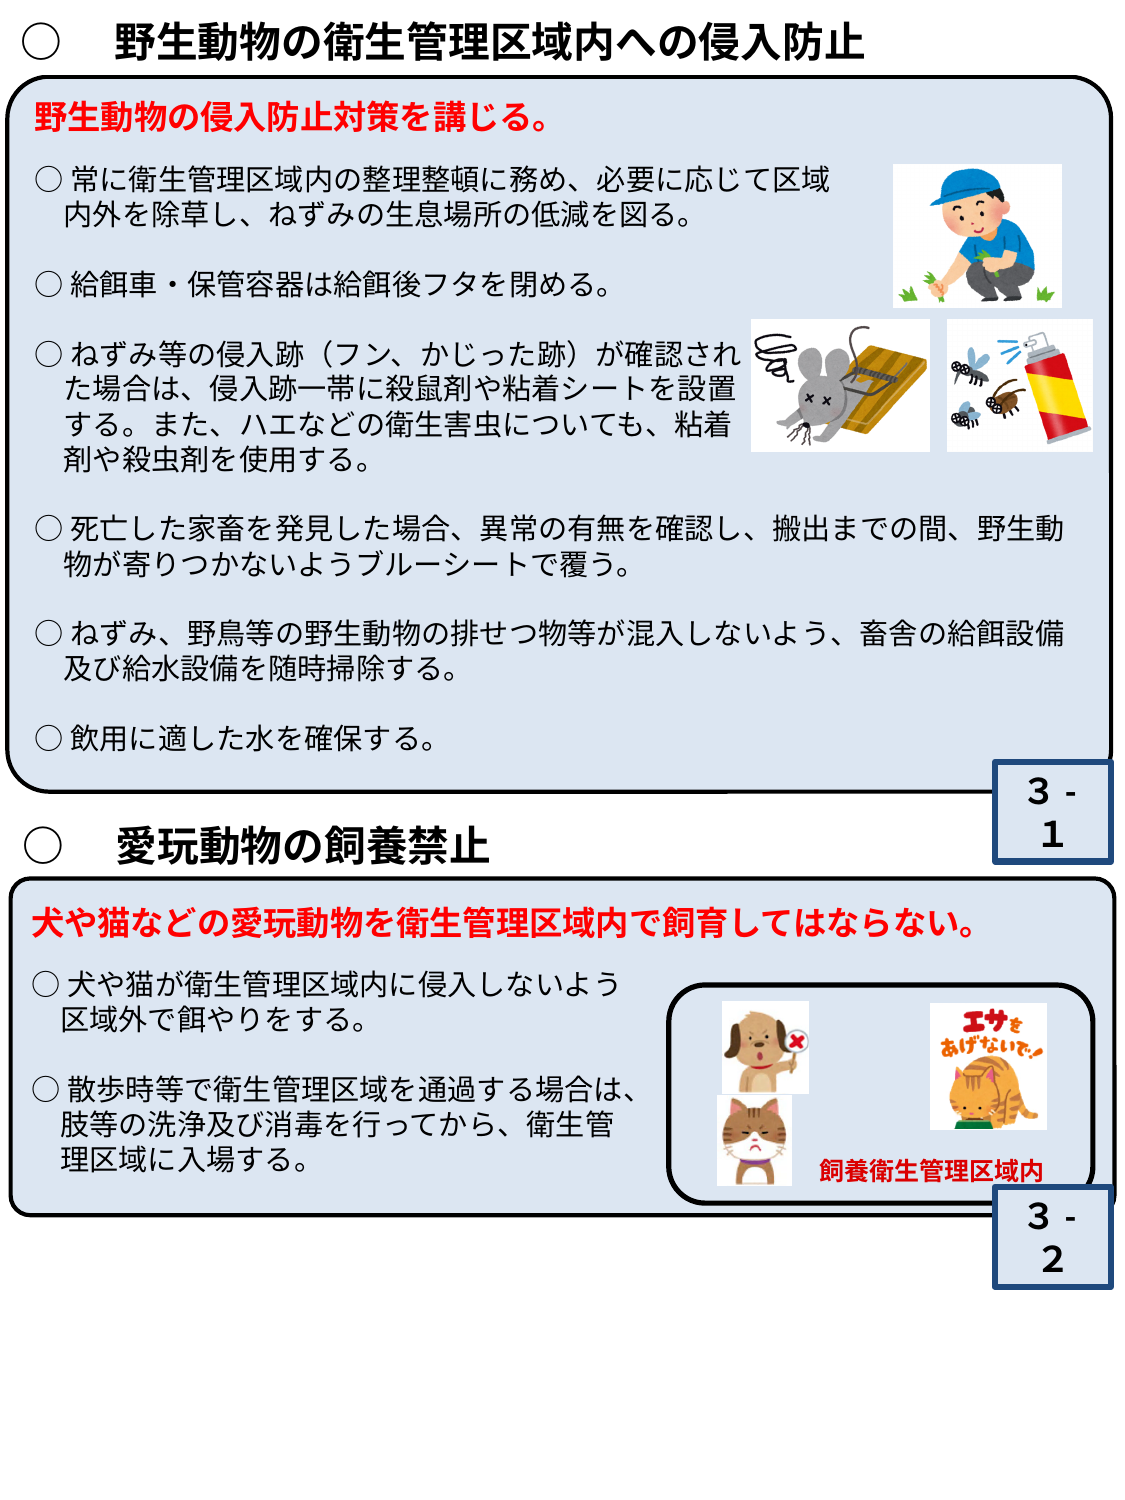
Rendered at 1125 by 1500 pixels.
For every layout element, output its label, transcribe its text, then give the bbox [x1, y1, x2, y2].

text_box ○ 野生動物の衛生管理区域内への侵入防止 [2, 6, 1106, 75]
picture [722, 1001, 809, 1094]
text_box ３-１ [995, 761, 1111, 862]
picture [947, 319, 1094, 452]
text_box ○ 愛玩動物の飼養禁止 [3, 810, 823, 880]
picture [893, 163, 1062, 308]
text_box ３-２ [994, 1187, 1111, 1287]
picture [717, 1095, 793, 1186]
text_box 飼養衛生管理区域内 [805, 1148, 1083, 1193]
text_box 野生動物の侵入防止対策を講じる。 ○常に衛生管理区域内の整理整頓に務め、必要に応じて区域 内外を除草し、ねずみの生息場所の低減を図る。 ○給餌車・保管容器は給餌後フタを閉める。 ○ねずみ等の侵入跡（フン、かじった跡）が確認され た場合は、侵入跡一帯に殺鼠剤や粘着シートを設置 する。また、ハエなどの衛生害虫についても、粘着 剤や殺虫剤を使用する。 ○死亡した家畜を発見した場合、異常の有無を確認し、搬出までの間、野生動 物が寄りつかないようブルーシートで覆う。 ○ねずみ、野鳥等の野生動物の排せつ物等が混入しないよう、畜舎の給餌設備 及び給水設備を随時掃除する。 ○飲用に適した水を確保する。 [5, 75, 1114, 794]
picture [929, 1003, 1047, 1130]
picture [751, 319, 931, 452]
text_box [668, 984, 1093, 1204]
text_box 犬や猫などの愛玩動物を衛生管理区域内で飼育してはならない。 ○犬や猫が衛生管理区域内に侵入しないよう 区域外で餌やりをする。 ○散歩時等で衛生管理区域を通過する場合は、 肢等の洗浄及び消毒を行ってから、衛生管 理区域に入場する。 [8, 876, 1117, 1218]
